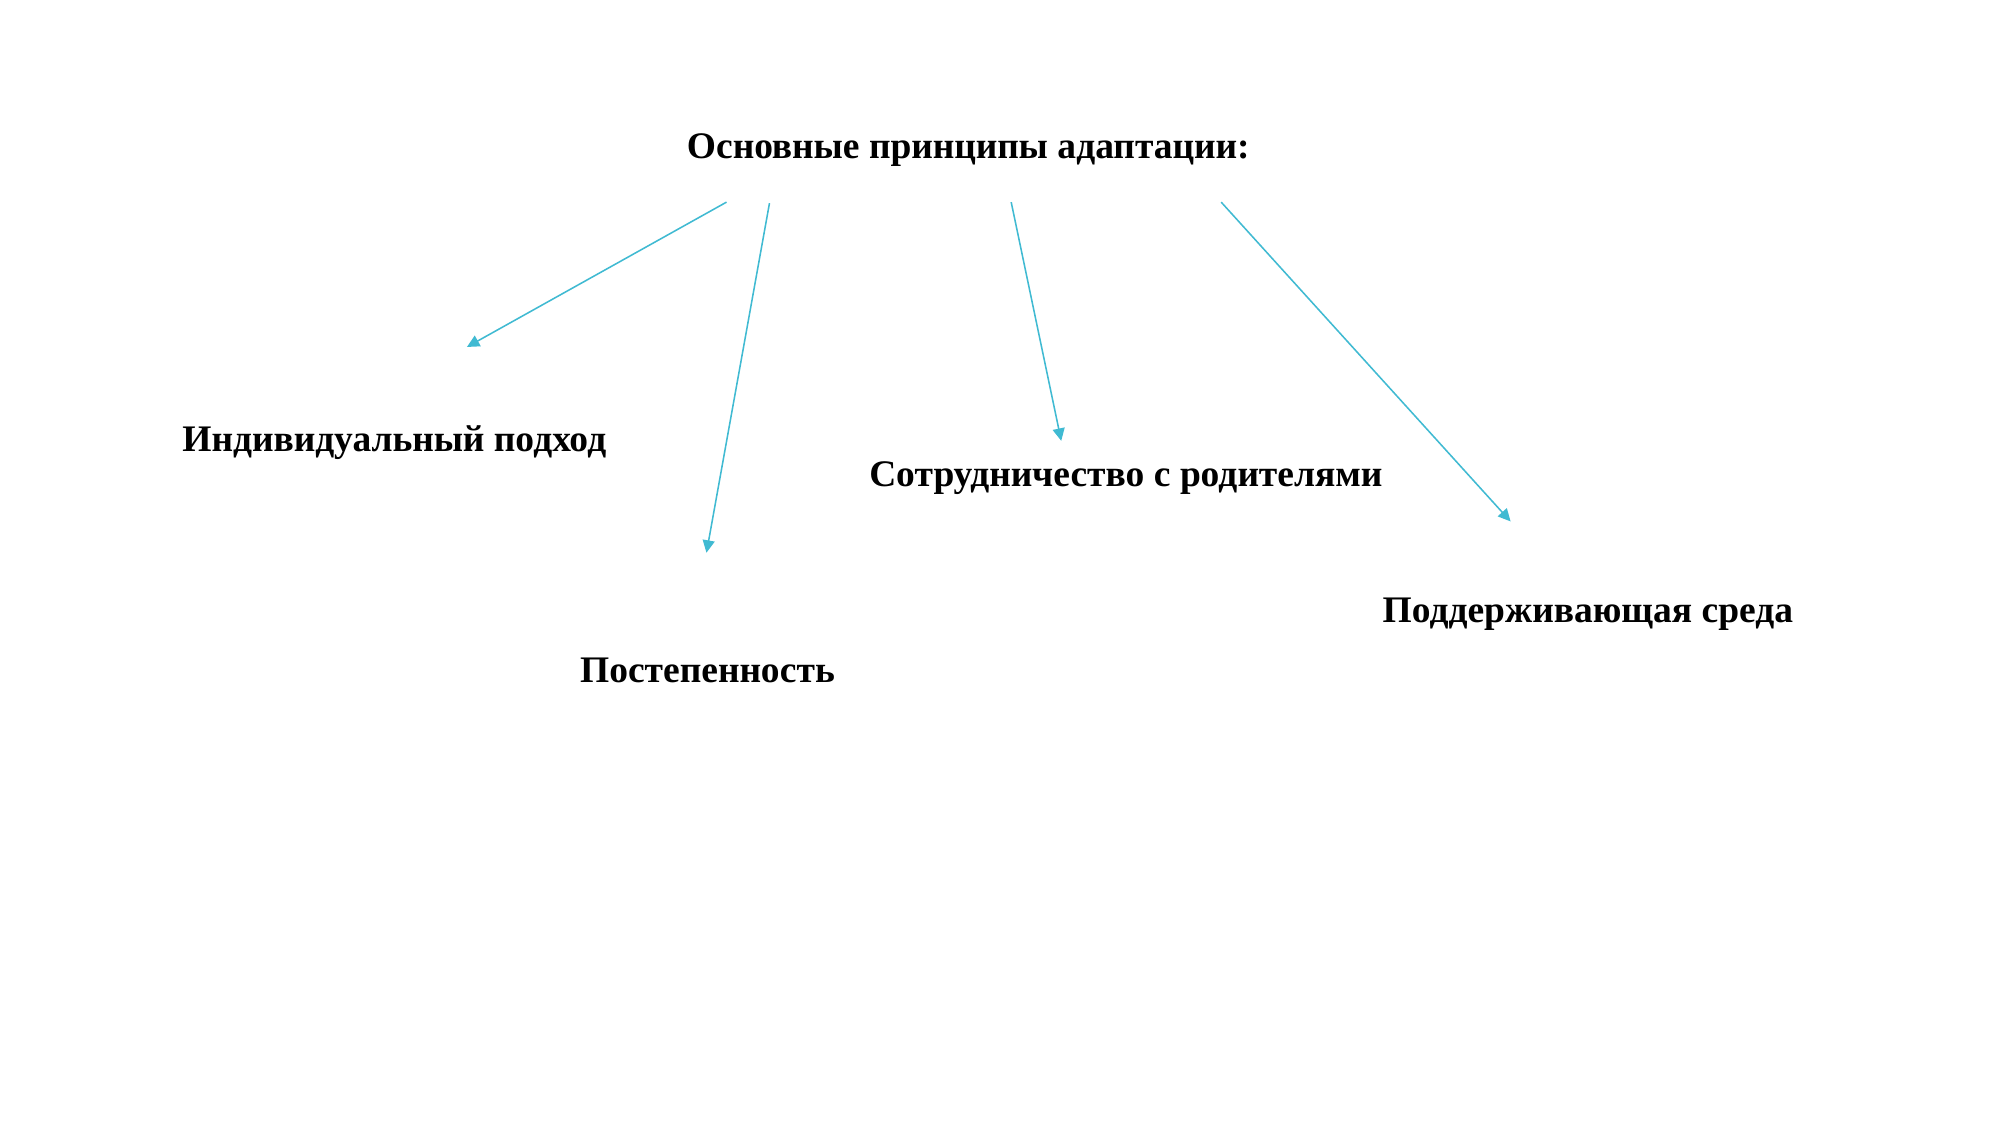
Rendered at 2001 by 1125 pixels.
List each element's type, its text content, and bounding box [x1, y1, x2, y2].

text_box Индивидуальный подход [167, 406, 622, 467]
text_box Основные принципы адаптации: [672, 110, 1266, 174]
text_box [1010, 201, 1062, 441]
text_box Сотрудничество с родителями [854, 441, 1220, 502]
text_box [1220, 201, 1511, 522]
text_box Поддерживающая среда [1367, 577, 1809, 637]
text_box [706, 202, 770, 553]
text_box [466, 201, 727, 348]
text_box Постепенность [565, 637, 851, 698]
